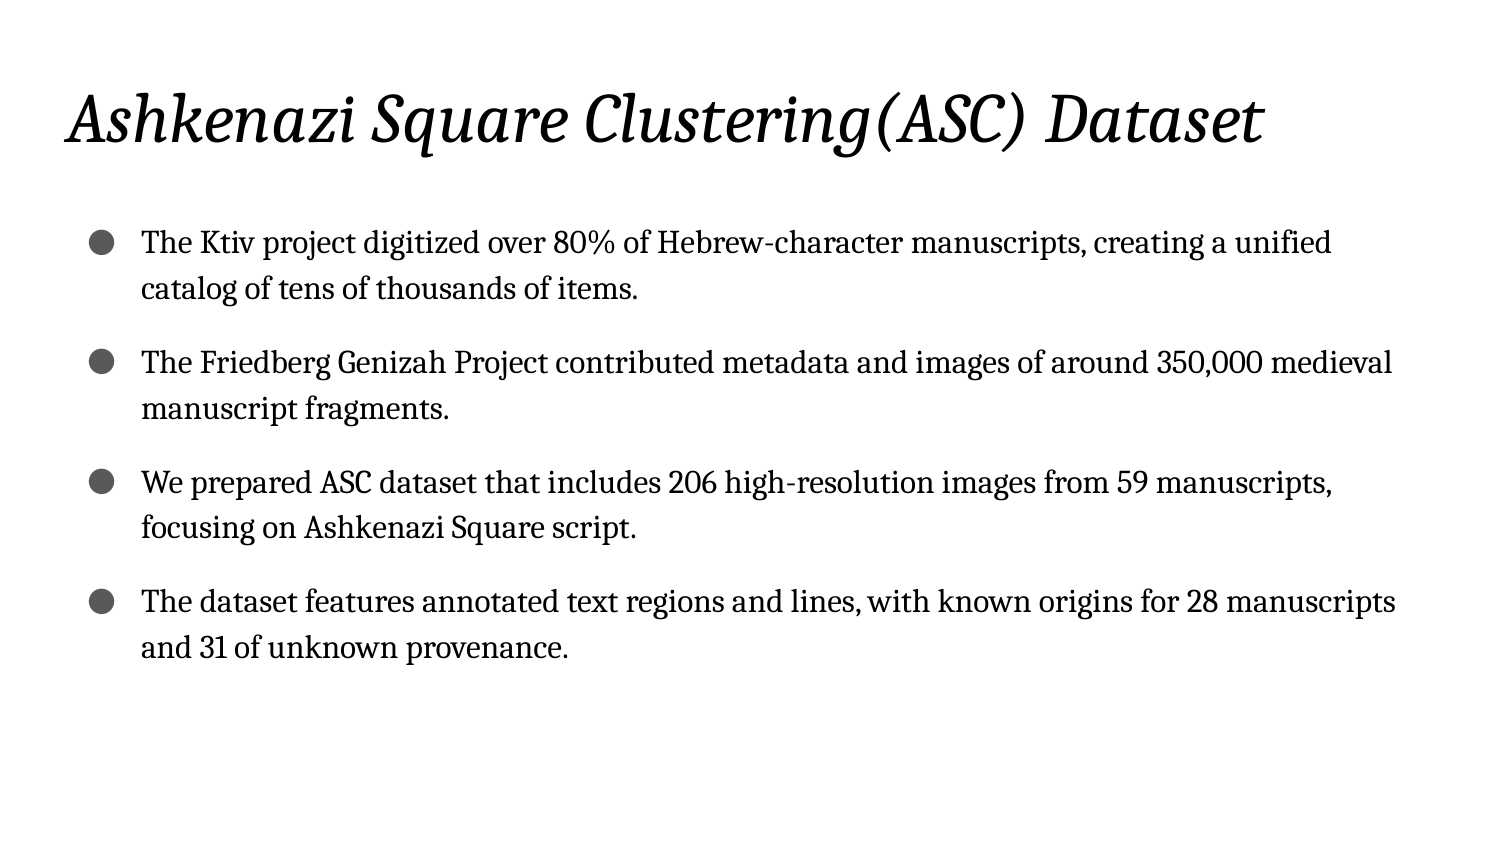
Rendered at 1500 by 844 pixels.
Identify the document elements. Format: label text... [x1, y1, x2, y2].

title Ashkenazi Square Clustering(ASC) Dataset [51, 56, 1449, 151]
text_box The Ktiv project digitized over 80% of Hebrew-character manuscripts, creating a unified catalog of tens of thousands of items. The Friedberg Genizah Project contributed metadata and images of around 350,000 medieval manuscript fragments. We prepared ASC dataset that includes 206 high-resolution images from 59 manuscripts, focusing on Ashkenazi Square script. The dataset features annotated text regions and lines, with known origins for 28 manuscripts and 31 of unknown provenance. [51, 199, 1413, 681]
